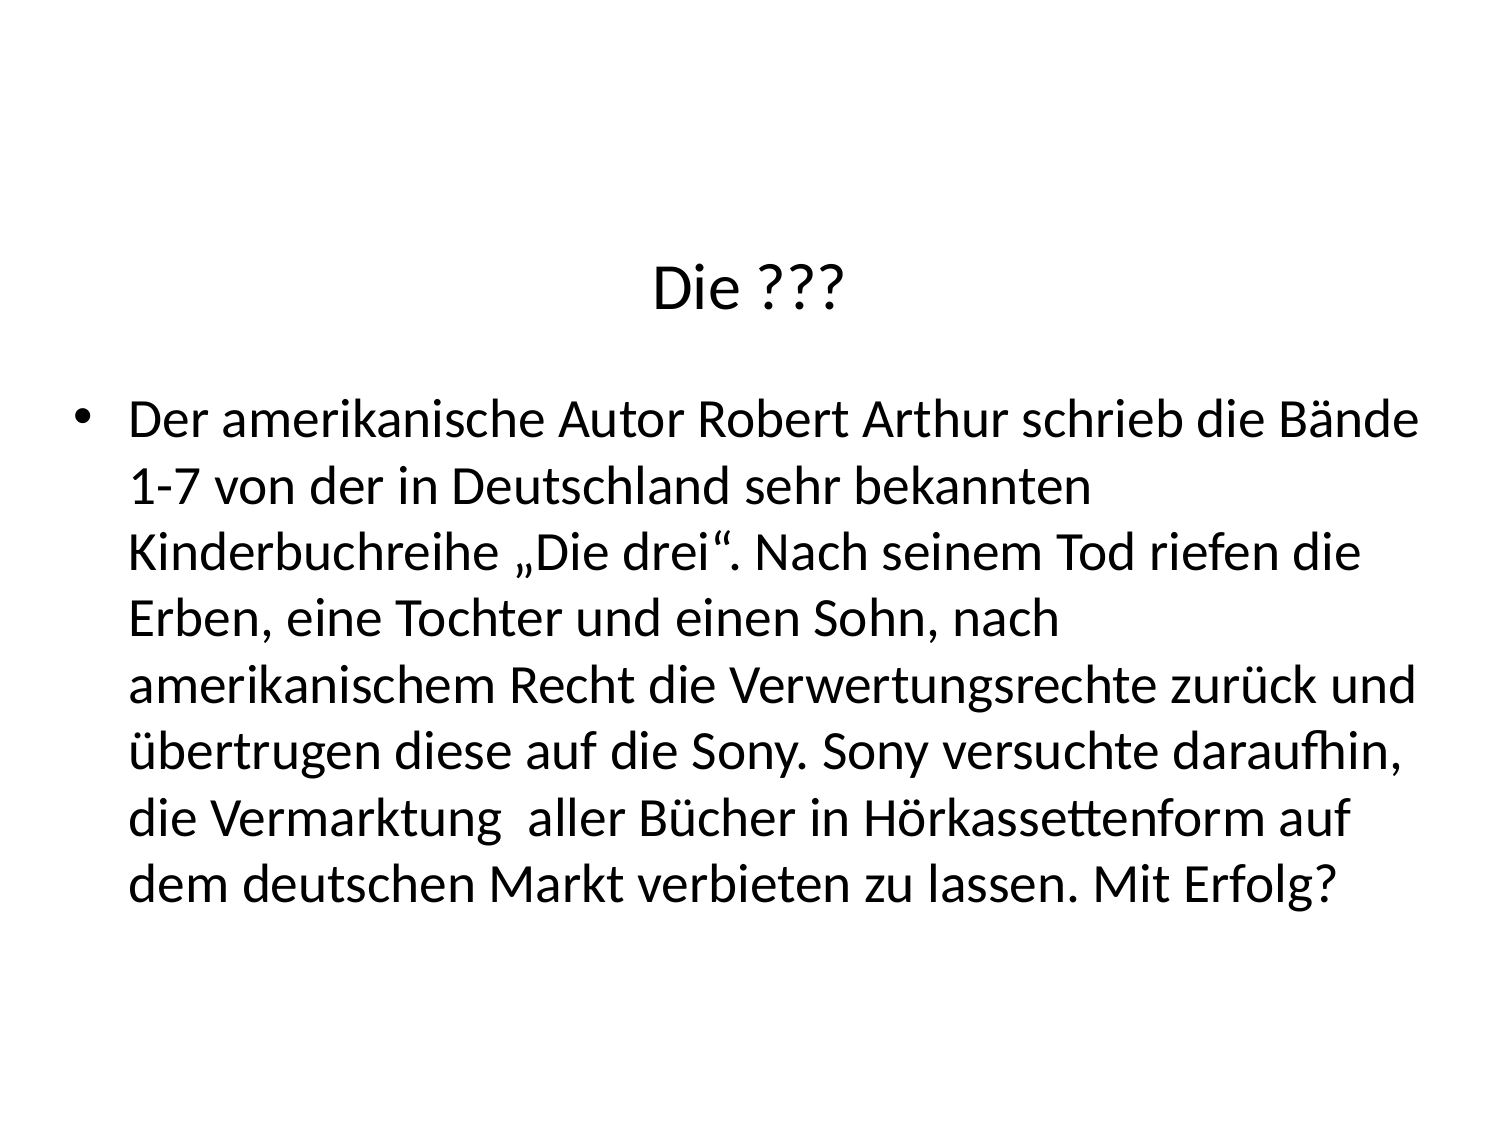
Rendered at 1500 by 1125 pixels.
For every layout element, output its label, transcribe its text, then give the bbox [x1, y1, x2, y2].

list Der amerikanische Autor Robert Arthur schrieb die Bände 1-7 von der in Deutschland sehr bekannten Kinderbuchreihe „Die drei“. Nach seinem Tod riefen die Erben, eine Tochter und einen Sohn, nach amerikanischem Recht die Verwertungsrechte zurück und übertrugen diese auf die Sony. Sony versuchte daraufhin, die Vermarktung aller Bücher in Hörkassettenform auf dem deutschen Markt verbieten zu lassen. Mit Erfolg? [58, 375, 1441, 943]
title Die ??? [58, 235, 1442, 331]
